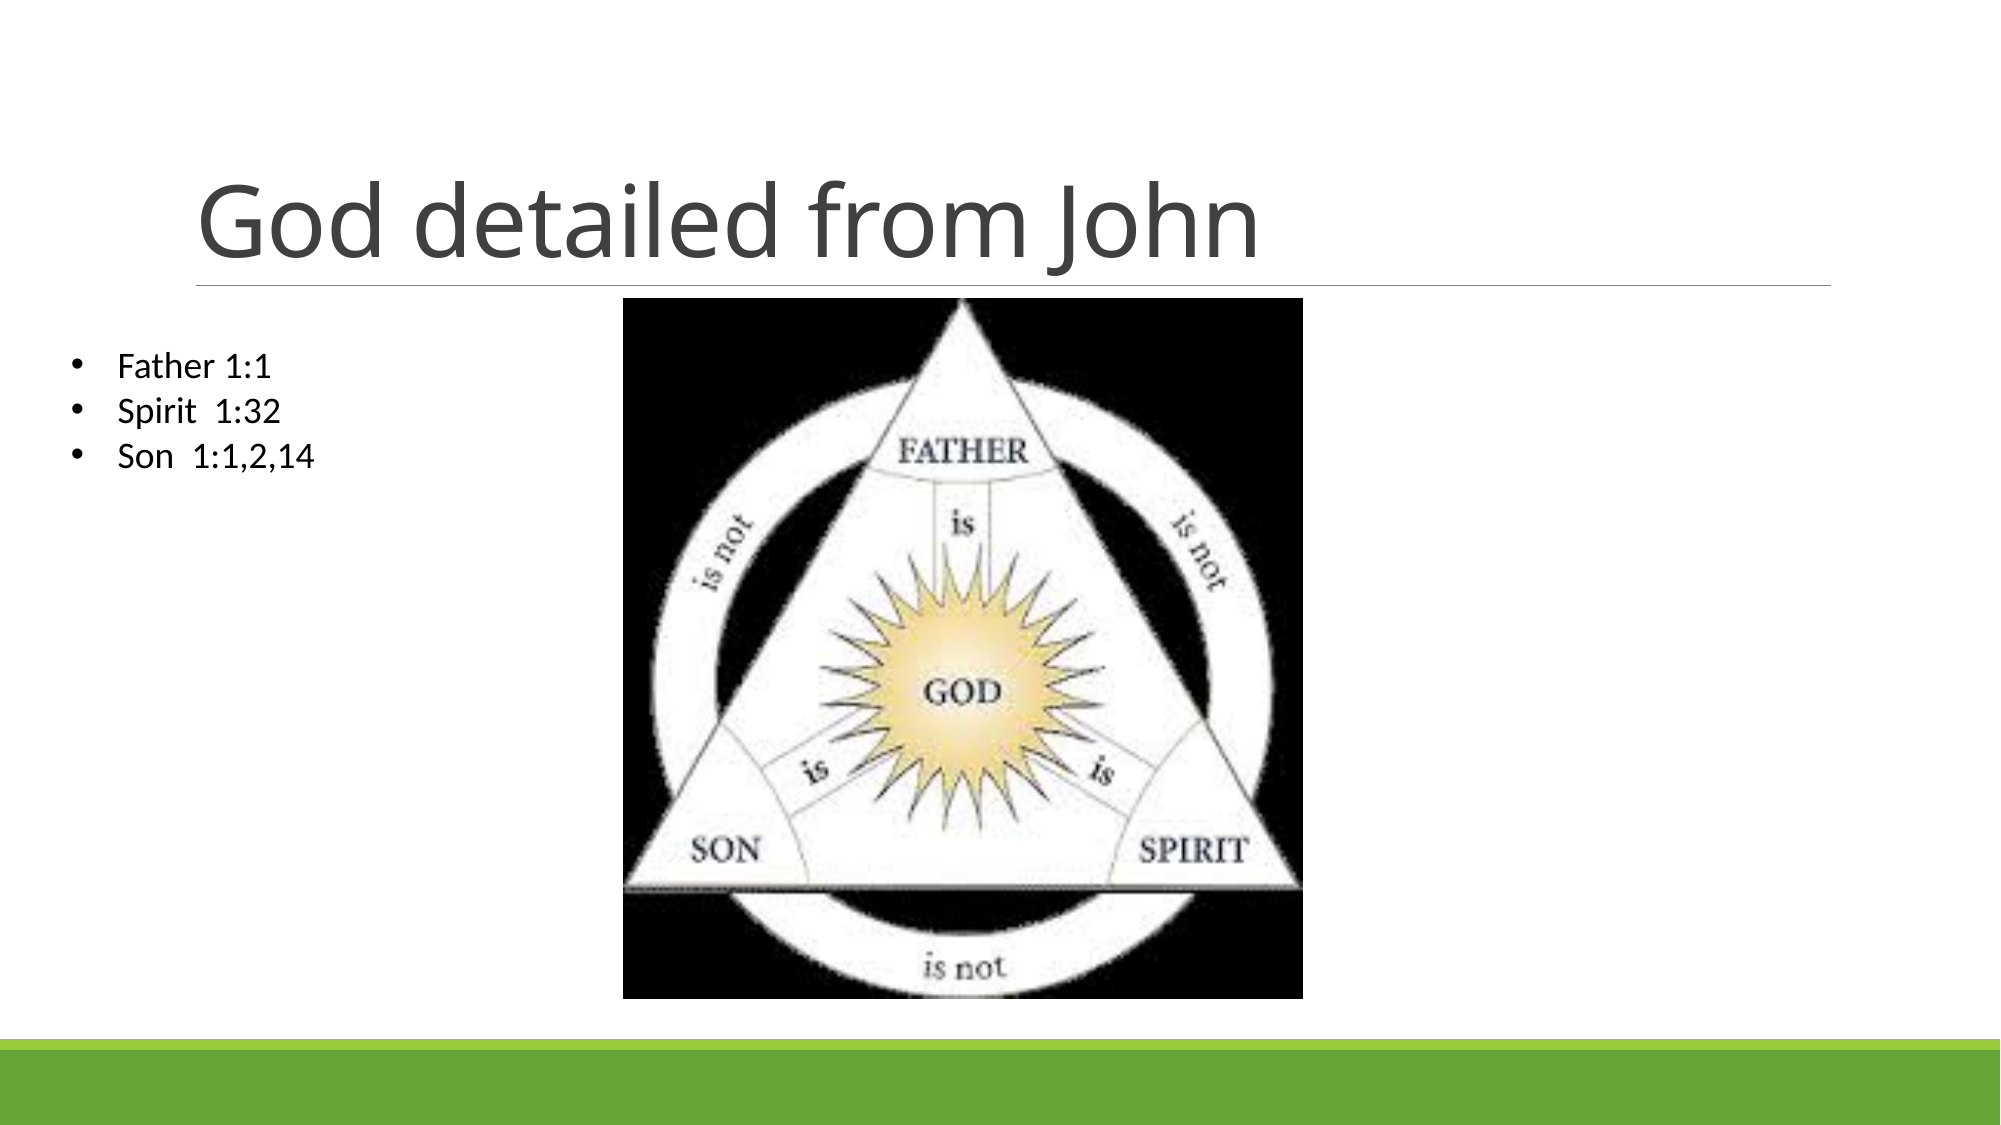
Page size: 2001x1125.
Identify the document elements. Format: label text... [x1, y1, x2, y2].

text_box Father 1:1 Spirit 1:32 Son 1:1,2,14 [55, 333, 524, 484]
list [623, 298, 1303, 1000]
title God detailed from John [180, 47, 1830, 285]
